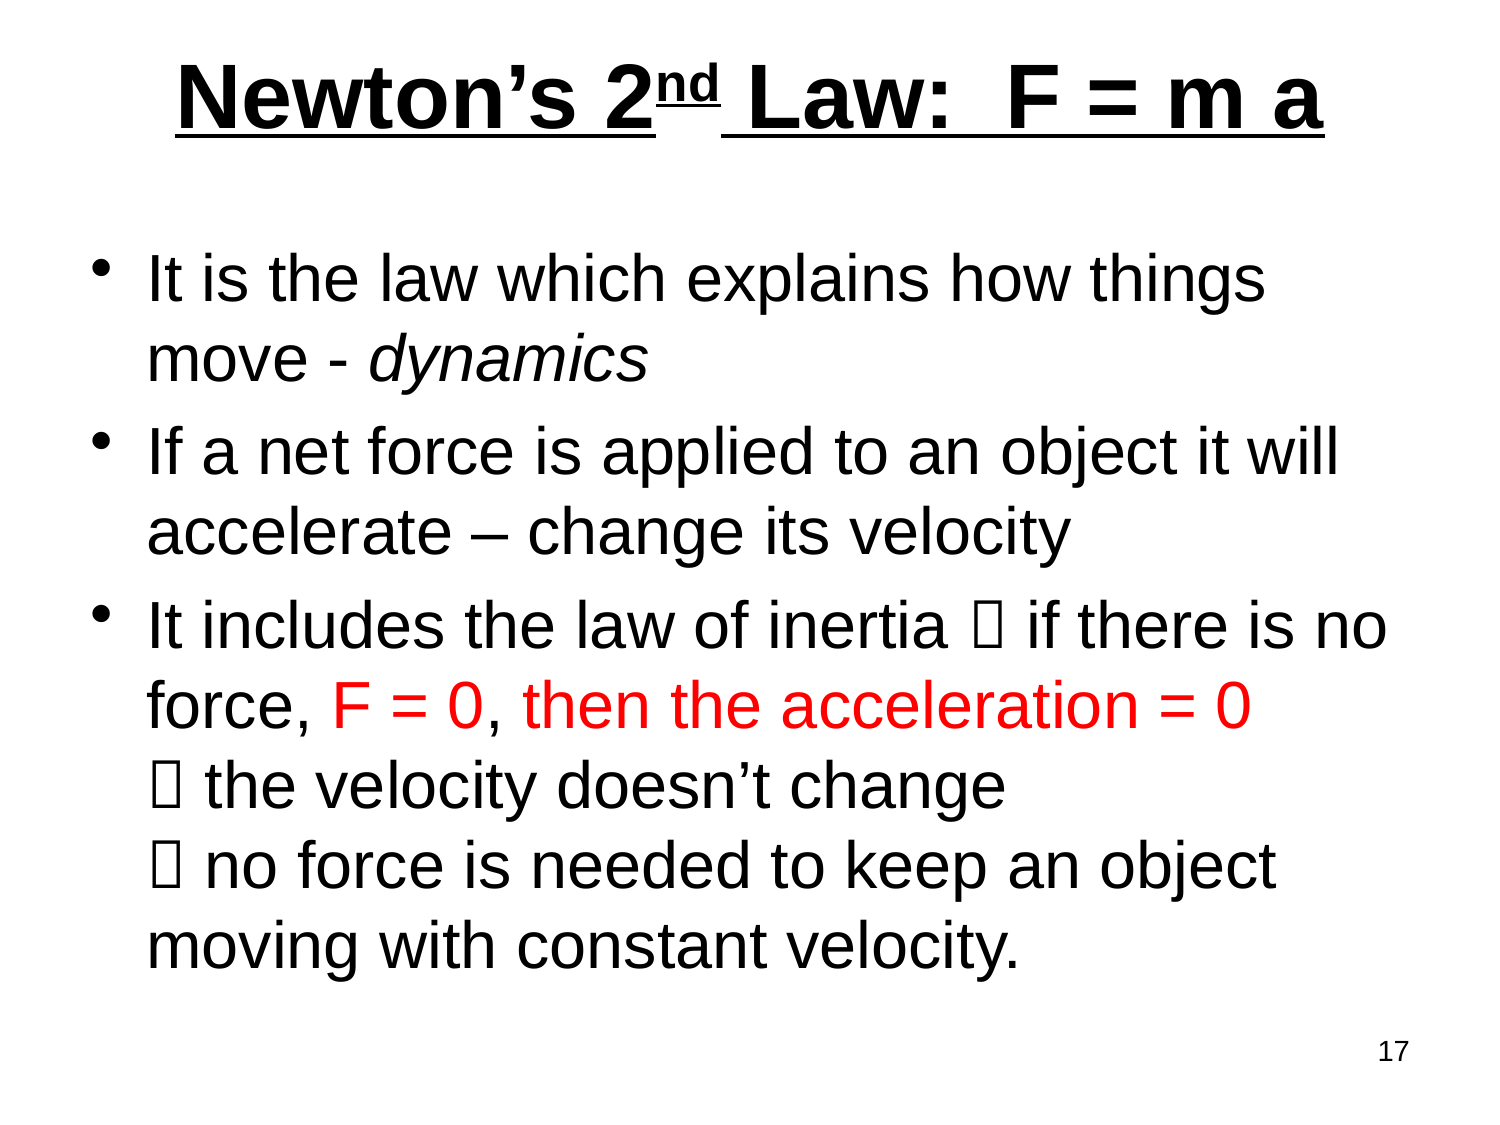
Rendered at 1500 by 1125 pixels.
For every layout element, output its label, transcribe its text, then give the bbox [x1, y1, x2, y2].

title Newton’s 2nd Law: F = m a [0, 0, 1500, 184]
slide_number 17 [1074, 1024, 1425, 1103]
list It is the law which explains how things move - dynamics If a net force is applied to an object it will accelerate – change its velocity It includes the law of inertia  if there is no force, F = 0, then the acceleration = 0  the velocity doesn’t change  no force is needed to keep an object moving with constant velocity. [75, 227, 1425, 1075]
